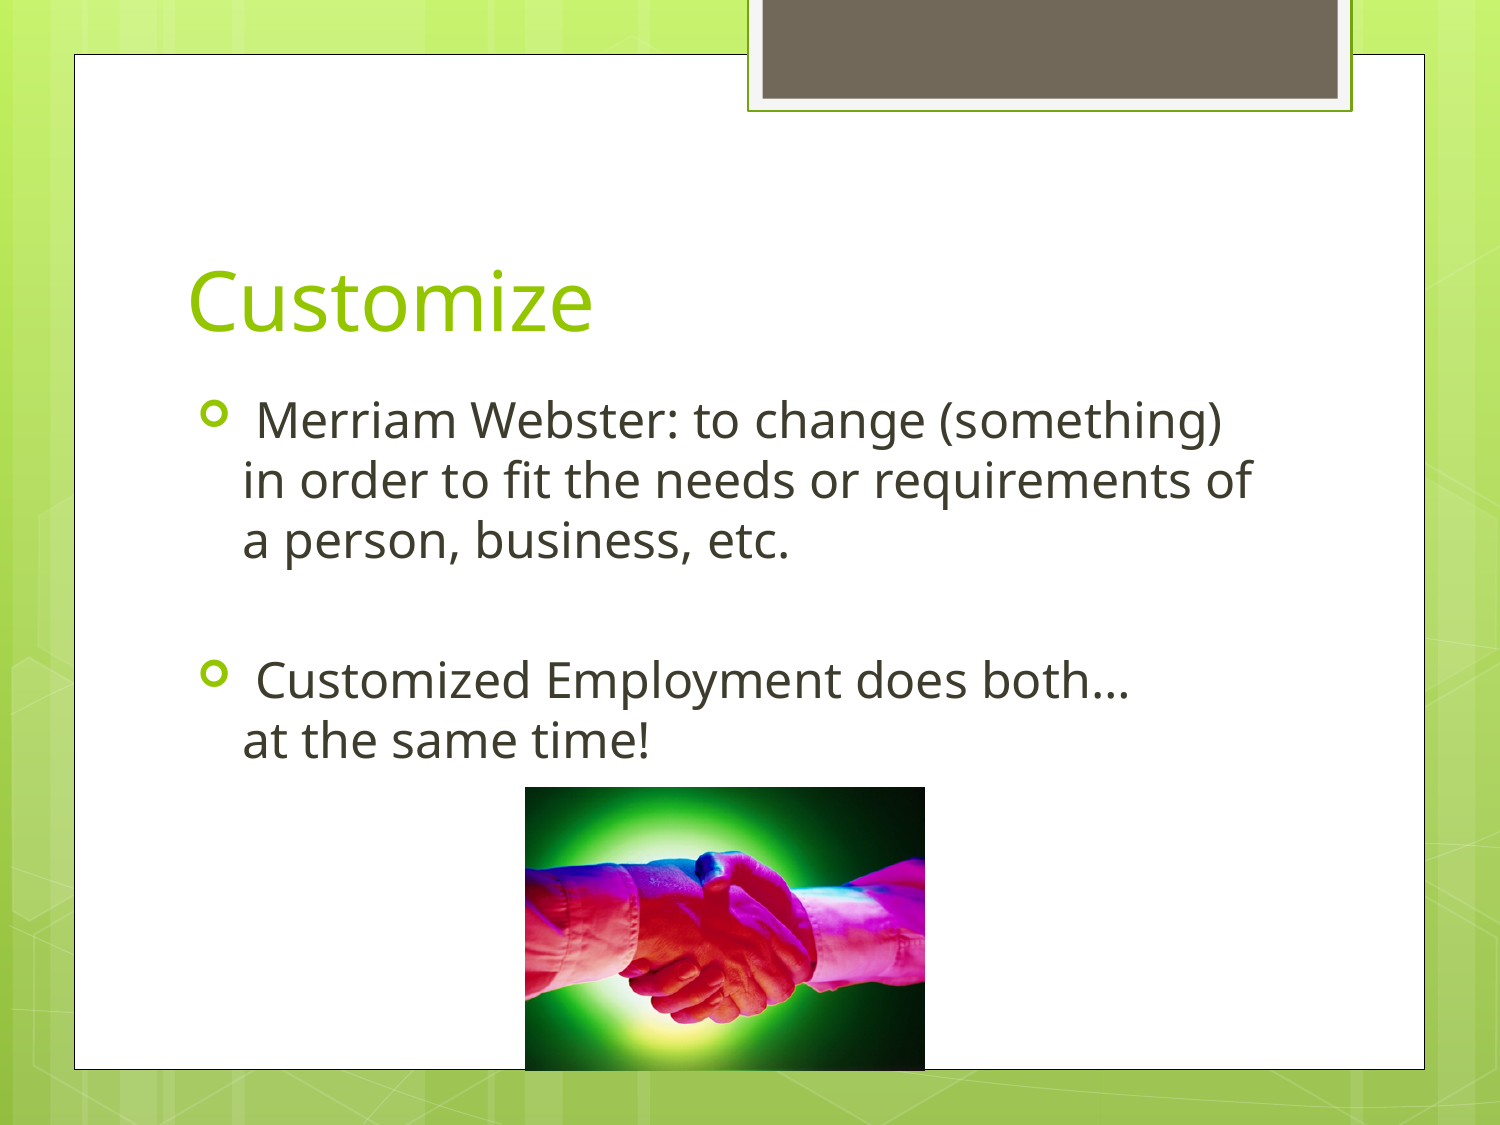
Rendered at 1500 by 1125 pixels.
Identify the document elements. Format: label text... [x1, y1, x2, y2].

picture [524, 787, 926, 1071]
title Customize [171, 168, 1324, 357]
list Merriam Webster: to change (something) in order to fit the needs or requirements of a person, business, etc. Customized Employment does both… at the same time! [171, 381, 1283, 957]
